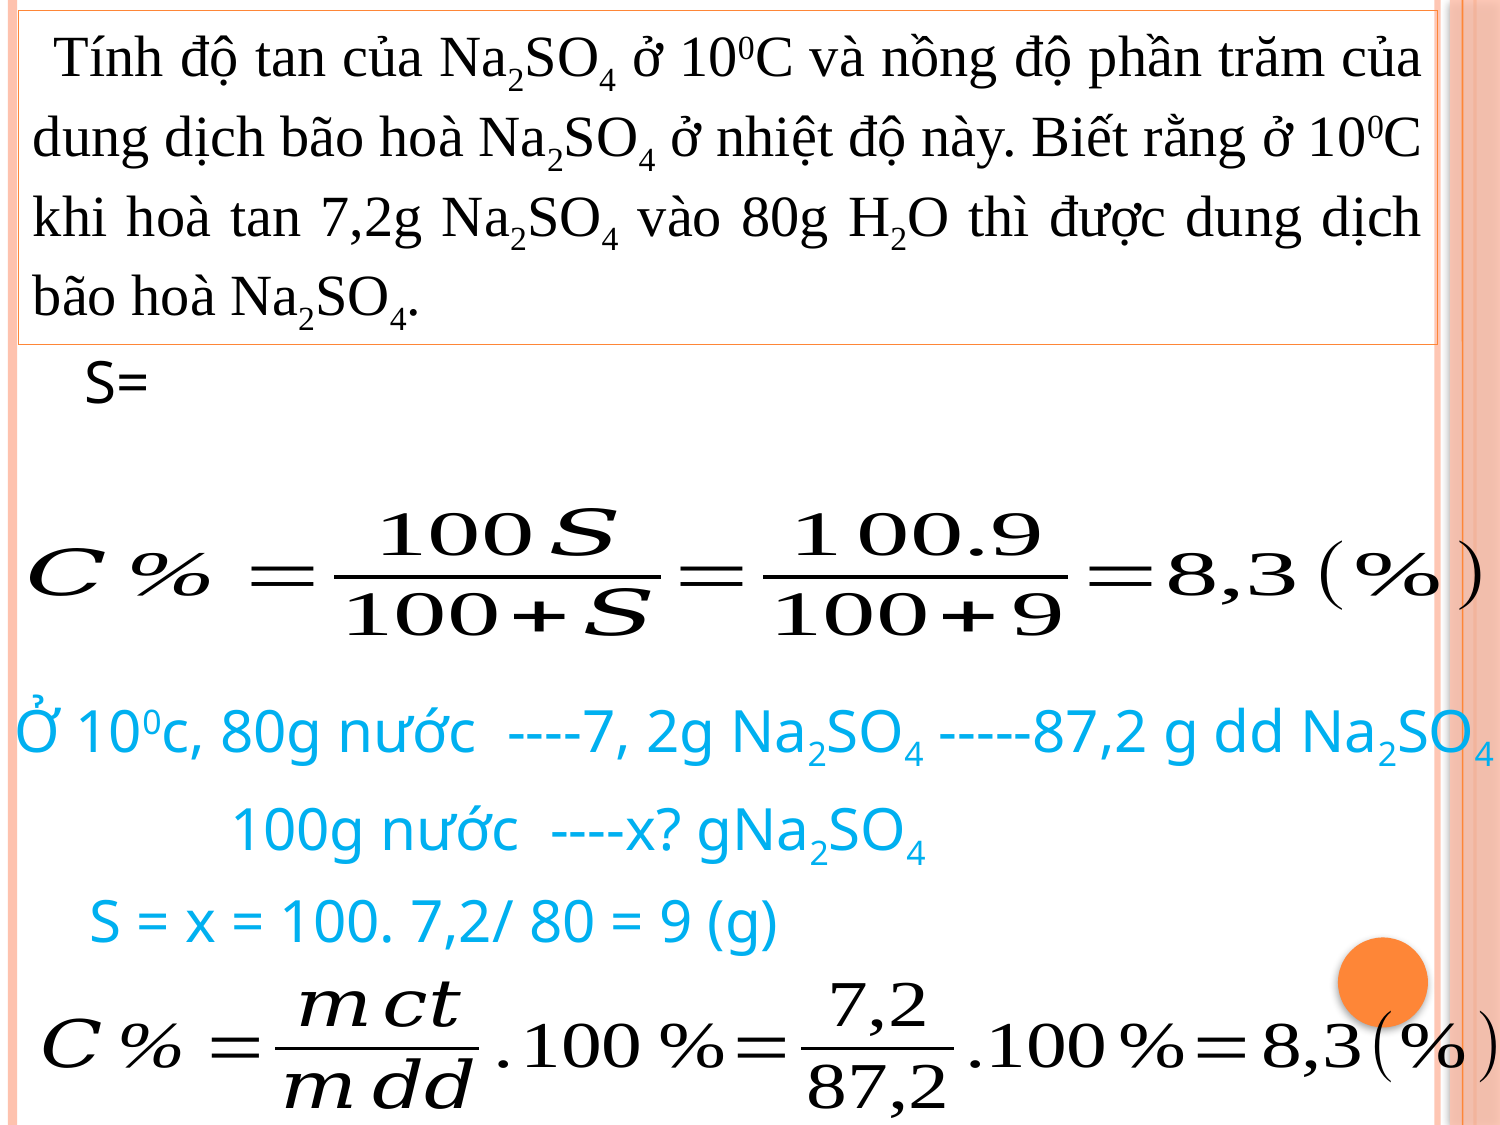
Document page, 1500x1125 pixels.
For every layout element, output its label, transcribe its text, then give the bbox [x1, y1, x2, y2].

text_box 100g nước ----x? gNa2SO4 [215, 785, 1500, 876]
text_box Tính độ tan của Na2SO4 ở 100C và nồng độ phần trăm của dung dịch bão hoà Na2SO4 ở nhiệt độ này. Biết rằng ở 100C khi hoà tan 7,2g Na2SO4 vào 80g H2O thì được dung dịch bão hoà Na2SO4. [18, 10, 1438, 345]
text_box Ở 100c, 80g nước ----7, 2g Na2SO4 -----87,2 g dd Na2SO4 [0, 686, 1500, 781]
text_box S = x = 100. 7,2/ 80 = 9 (g) [74, 876, 1500, 962]
